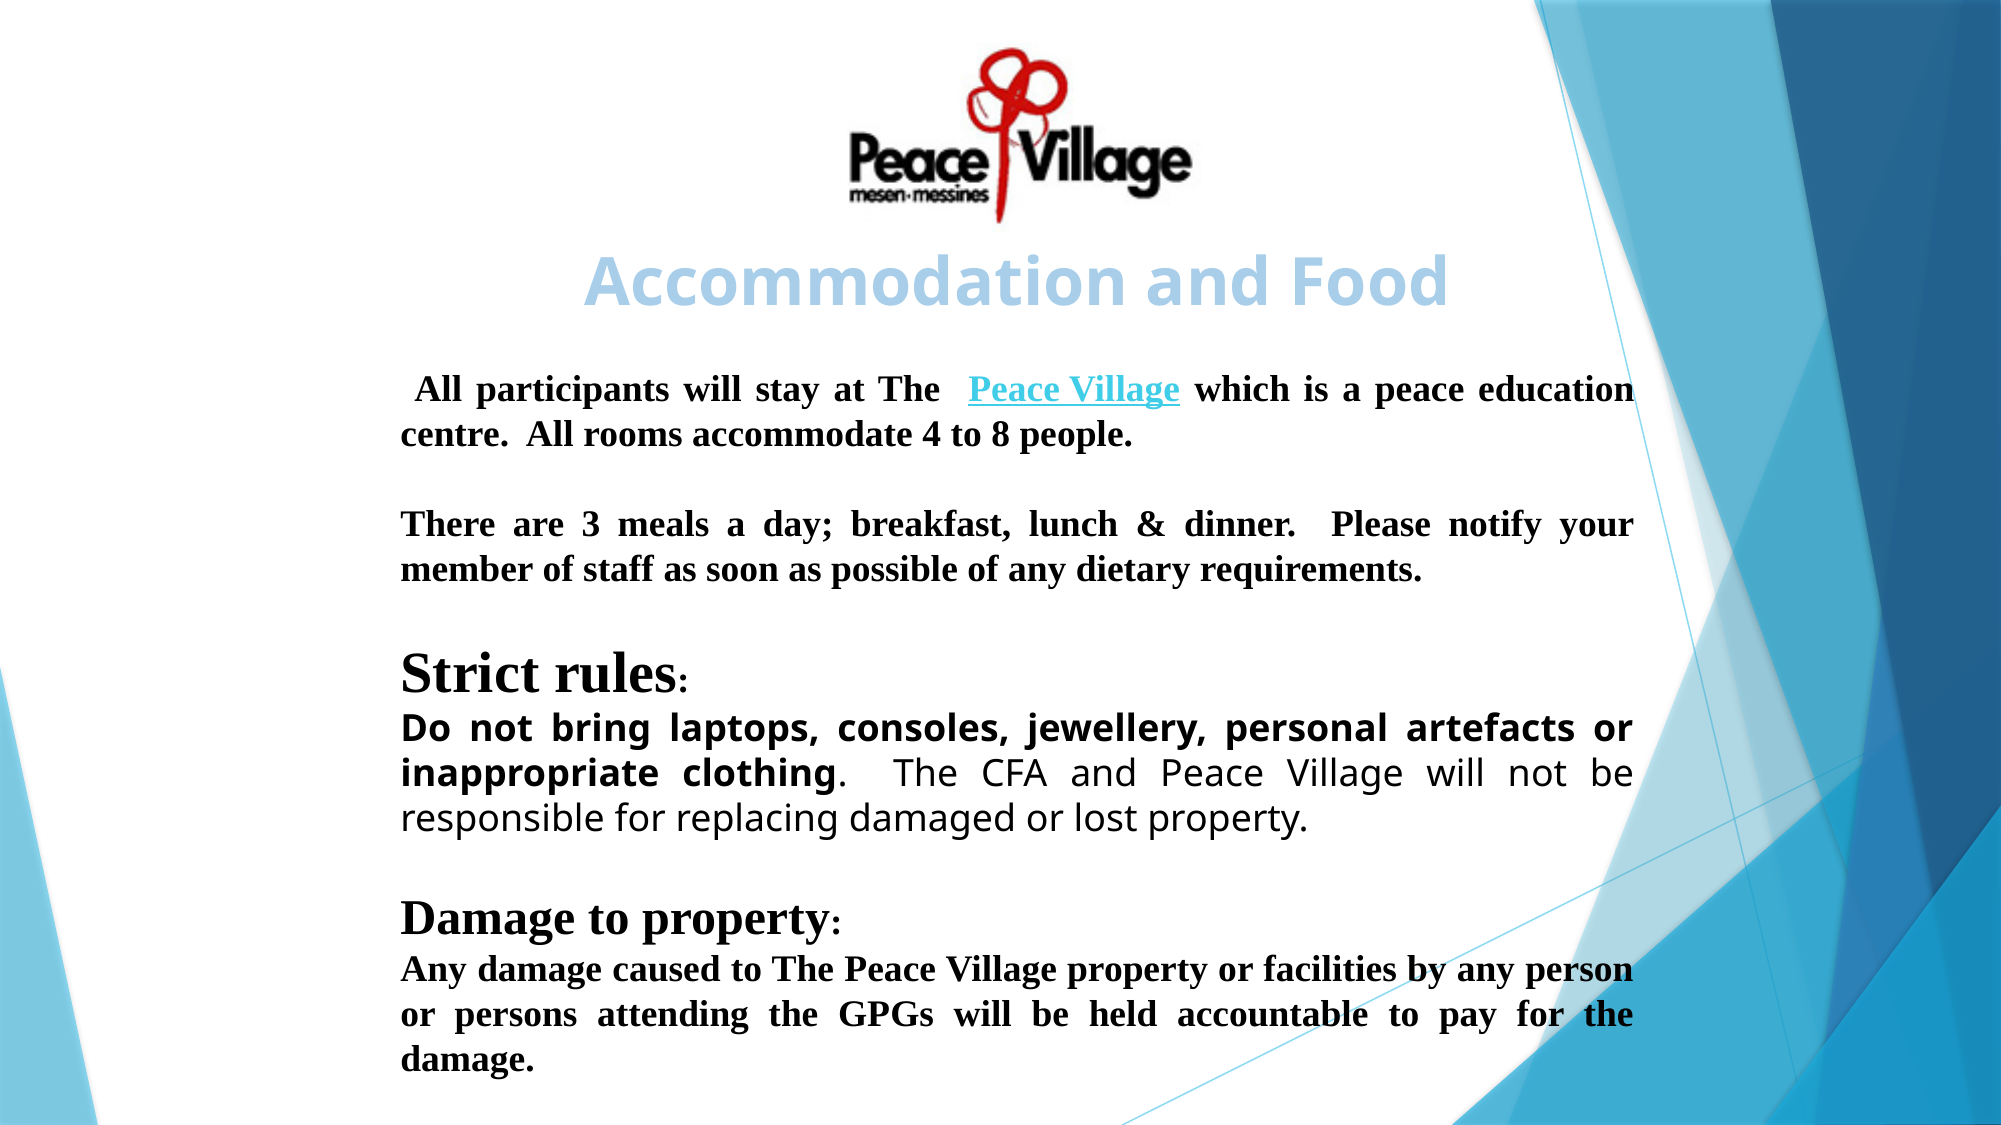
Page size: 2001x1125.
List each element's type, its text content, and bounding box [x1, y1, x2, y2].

text_box Accommodation and Food All participants will stay at The Peace Village which is a peace education centre. All rooms accommodate 4 to 8 people. There are 3 meals a day; breakfast, lunch & dinner. Please notify your member of staff as soon as possible of any dietary requirements. Strict rules: Do not bring laptops, consoles, jewellery, personal artefacts or inappropriate clothing. The CFA and Peace Village will not be responsible for replacing damaged or lost property. Damage to property: Any damage caused to The Peace Village property or facilities by any person or persons attending the GPGs will be held accountable to pay for the damage. [385, 231, 1650, 1125]
picture [816, 42, 1220, 233]
